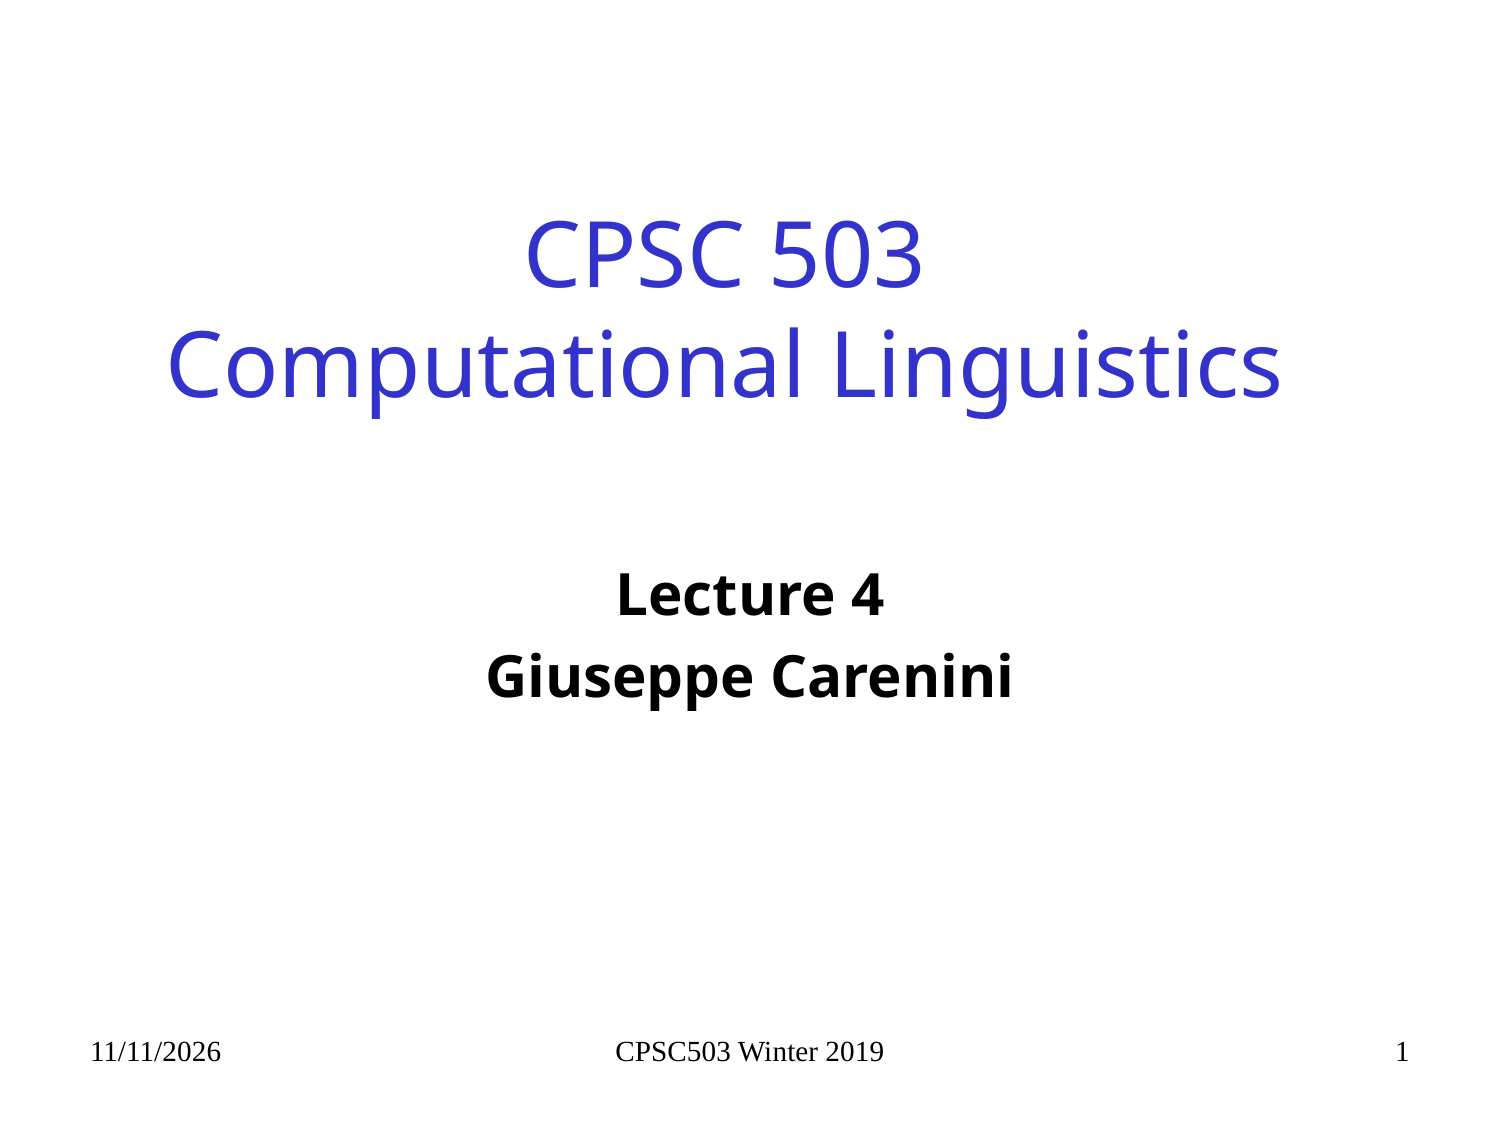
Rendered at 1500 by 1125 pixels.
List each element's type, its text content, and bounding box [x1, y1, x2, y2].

subtitle Lecture 4 Giuseppe Carenini [224, 549, 1276, 838]
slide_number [74, 1024, 426, 1103]
footer CPSC503 Winter 2019 [512, 1024, 988, 1103]
title CPSC 503 Computational Linguistics [87, 212, 1363, 401]
slide_number 1 [1074, 1024, 1426, 1103]
